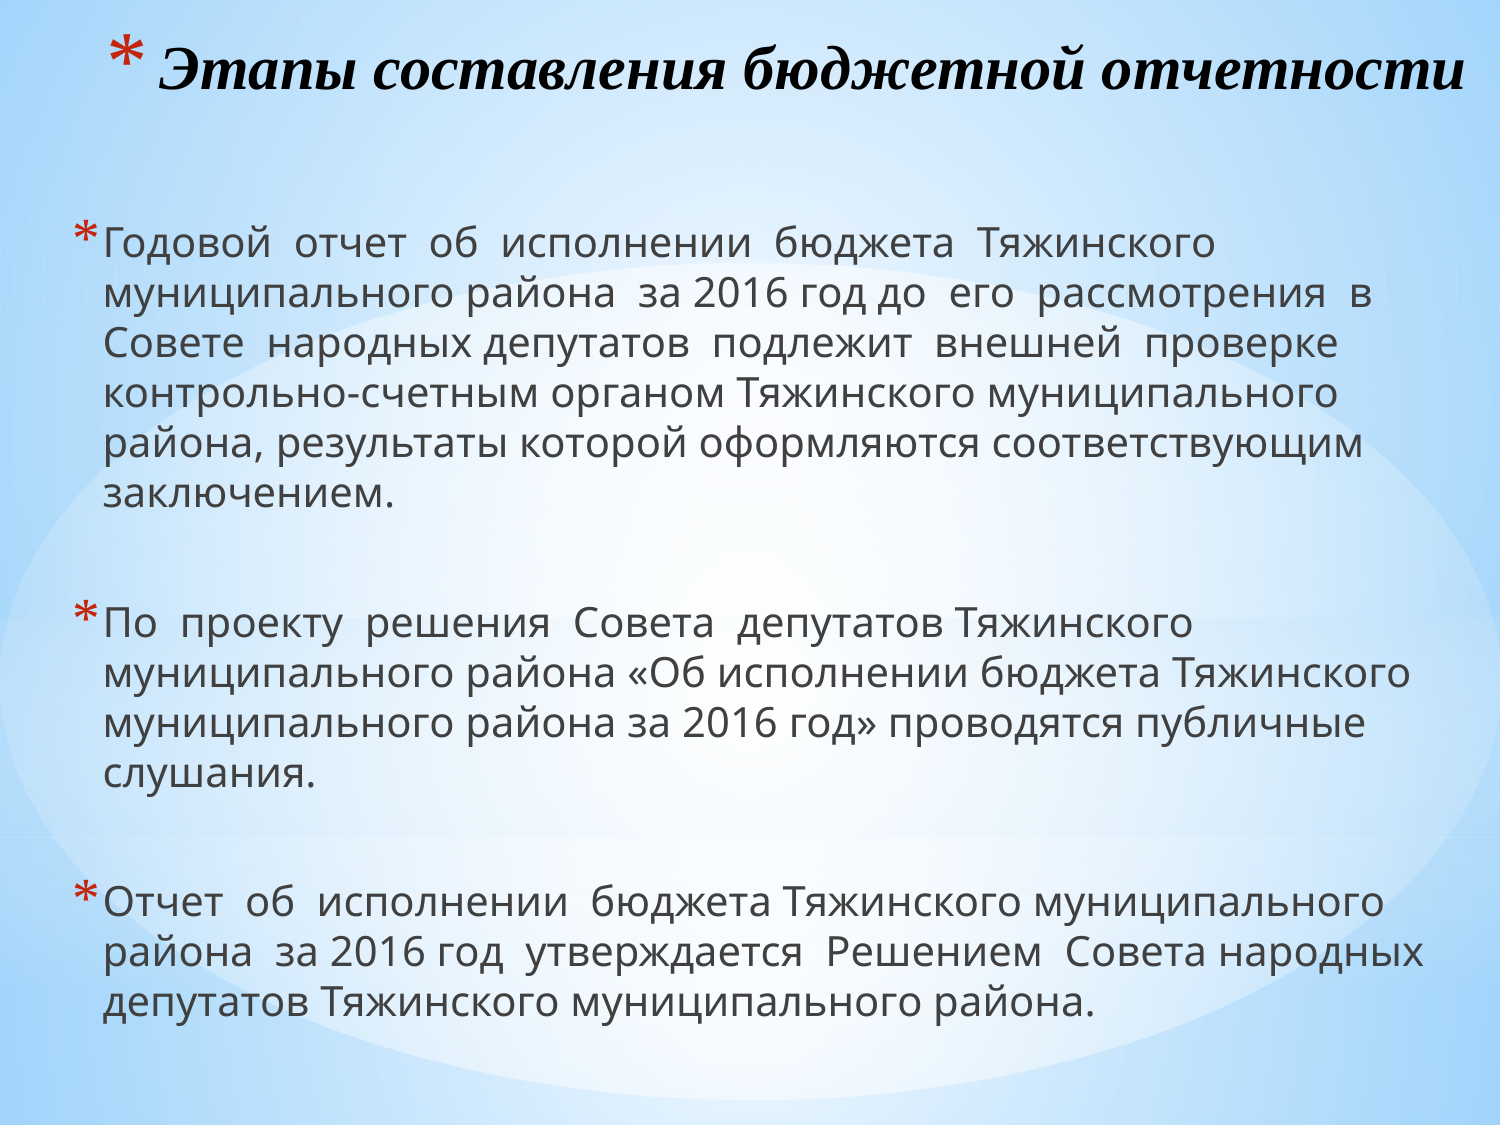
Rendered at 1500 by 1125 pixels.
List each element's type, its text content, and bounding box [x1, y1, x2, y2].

title Этапы составления бюджетной отчетности [75, 19, 1500, 157]
list Годовой отчет об исполнении бюджета Тяжинского муниципального района за 2016 год до его рассмотрения в Совете народных депутатов подлежит внешней проверке контрольно-счетным органом Тяжинского муниципального района, результаты которой оформляются соответствующим заключением. По проекту решения Совета депутатов Тяжинского муниципального района «Об исполнении бюджета Тяжинского муниципального района за 2016 год» проводятся публичные слушания. Отчет об исполнении бюджета Тяжинского муниципального района за 2016 год утверждается Решением Совета народных депутатов Тяжинского муниципального района. [50, 208, 1475, 1094]
